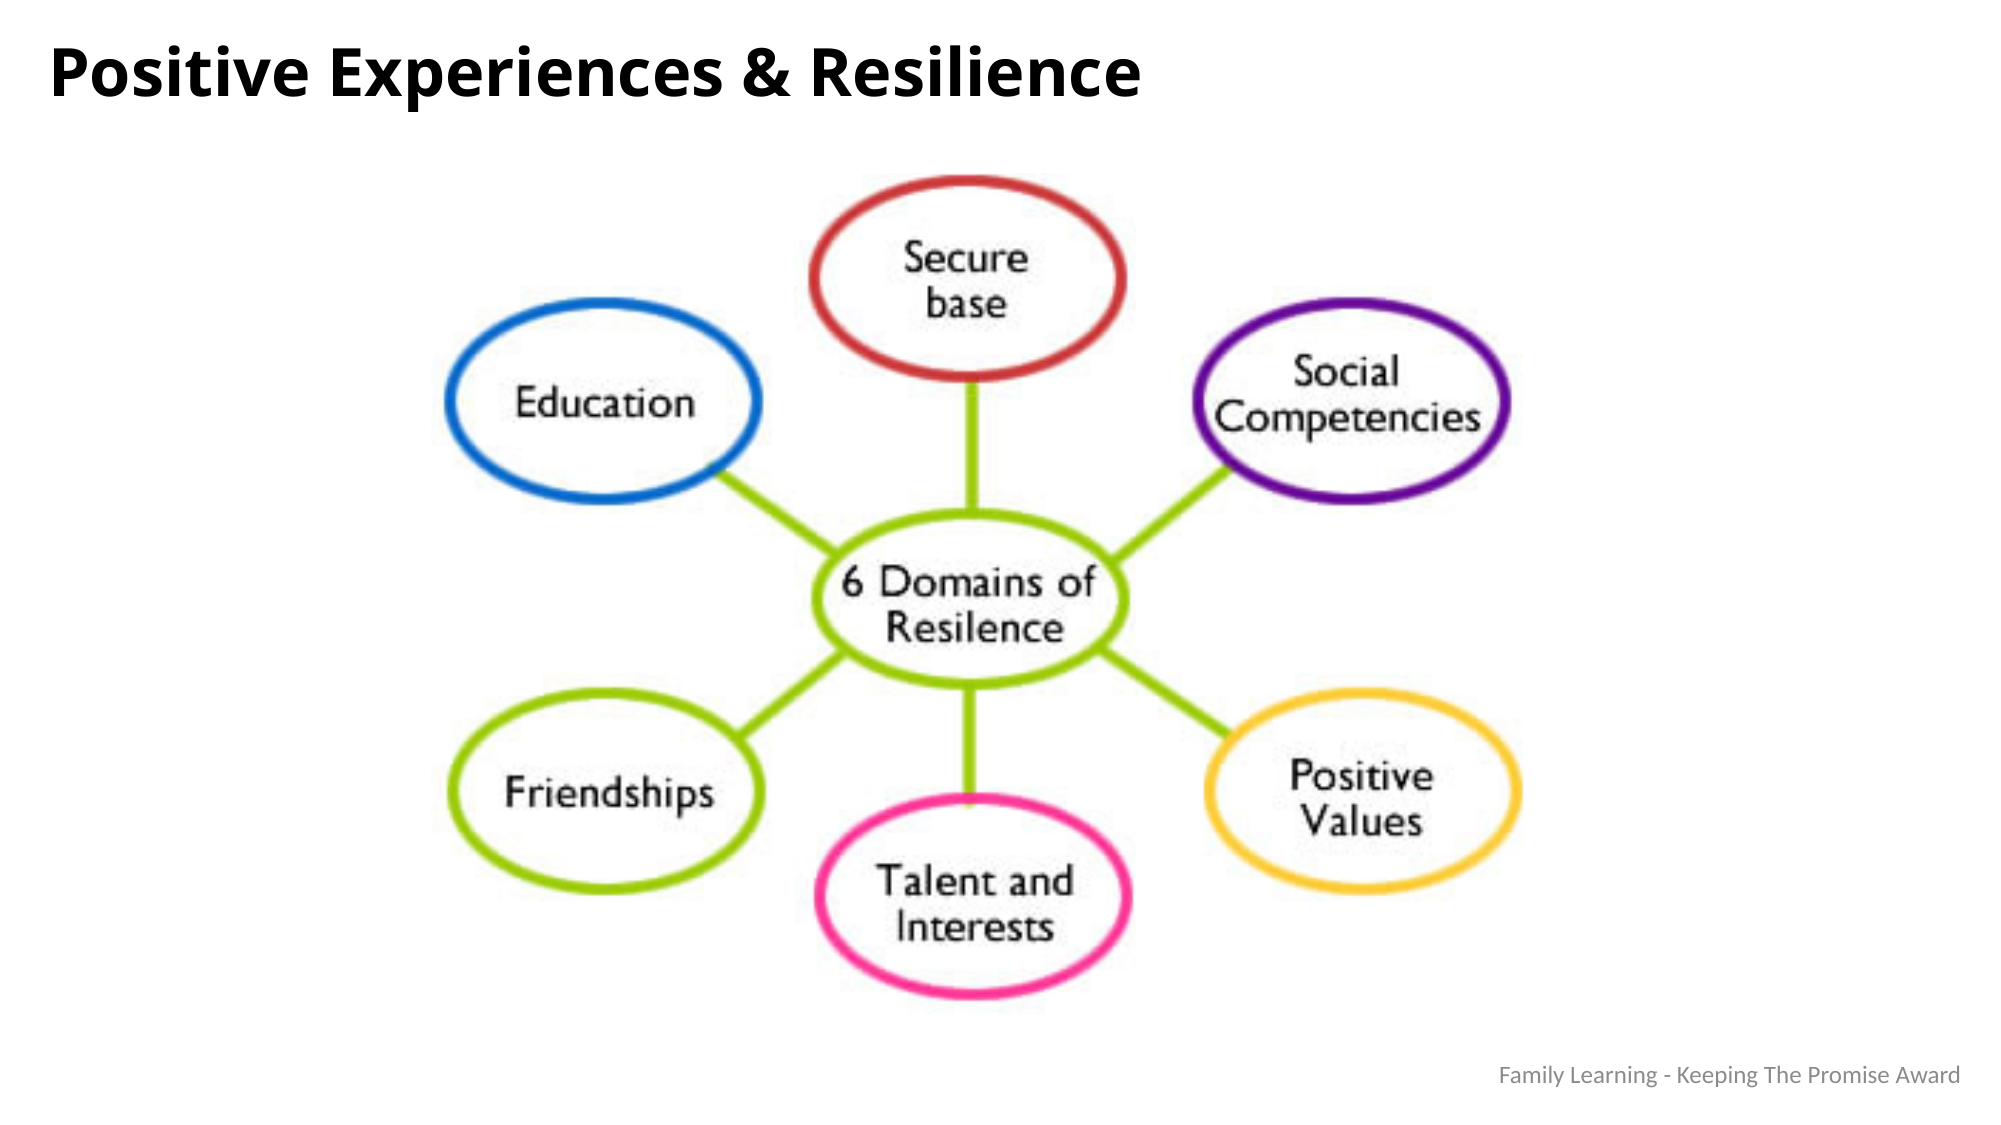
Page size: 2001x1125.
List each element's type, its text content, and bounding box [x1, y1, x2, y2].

footer Family Learning - Keeping The Promise Award [1307, 1043, 1983, 1104]
picture [431, 173, 1569, 1027]
title Positive Experiences & Resilience [33, 31, 1395, 164]
